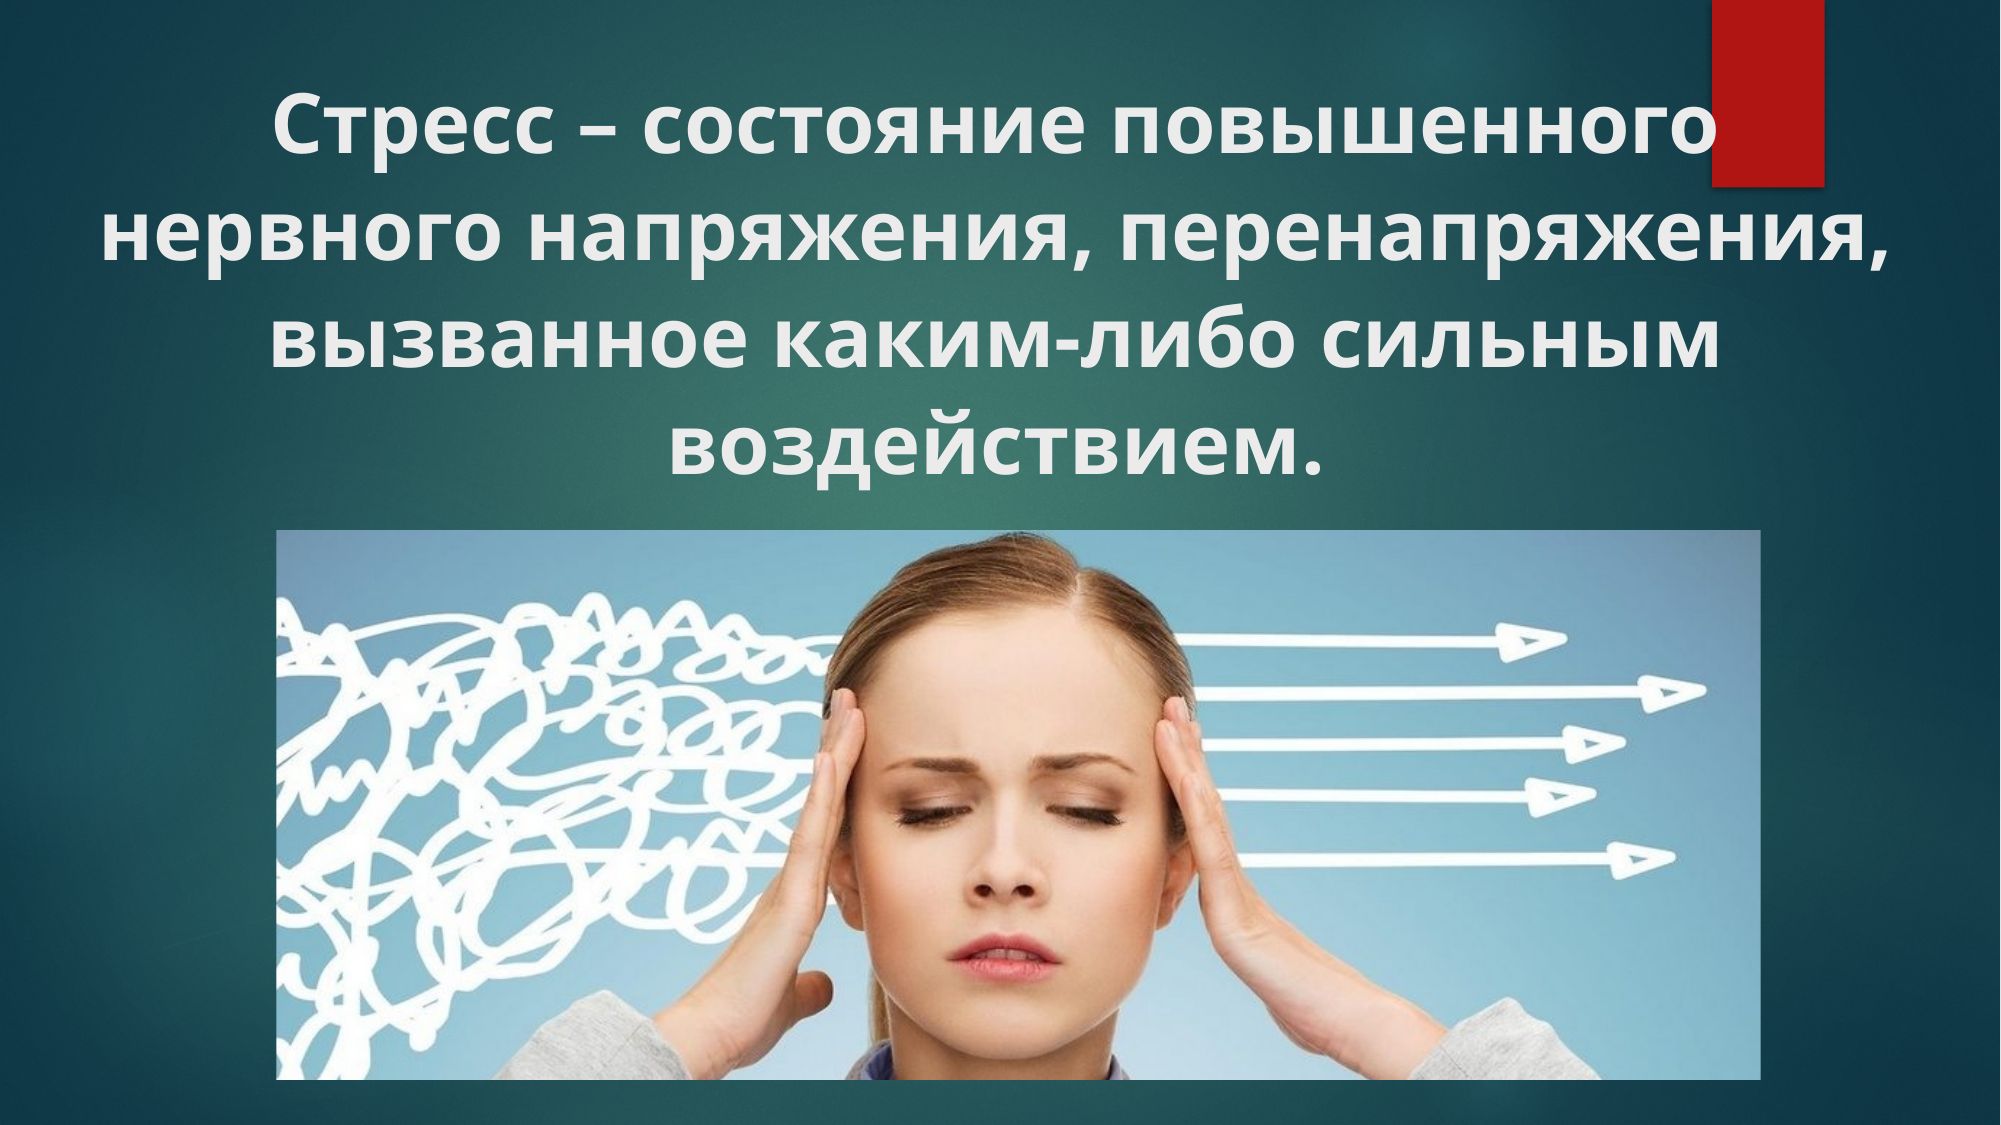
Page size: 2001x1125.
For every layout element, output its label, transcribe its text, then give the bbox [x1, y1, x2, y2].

picture [0, 437, 1761, 1125]
title Стресс – состояние повышенного нервного напряжения, перенапряжения, вызванное каким-либо сильным воздействием. [53, 0, 1939, 499]
